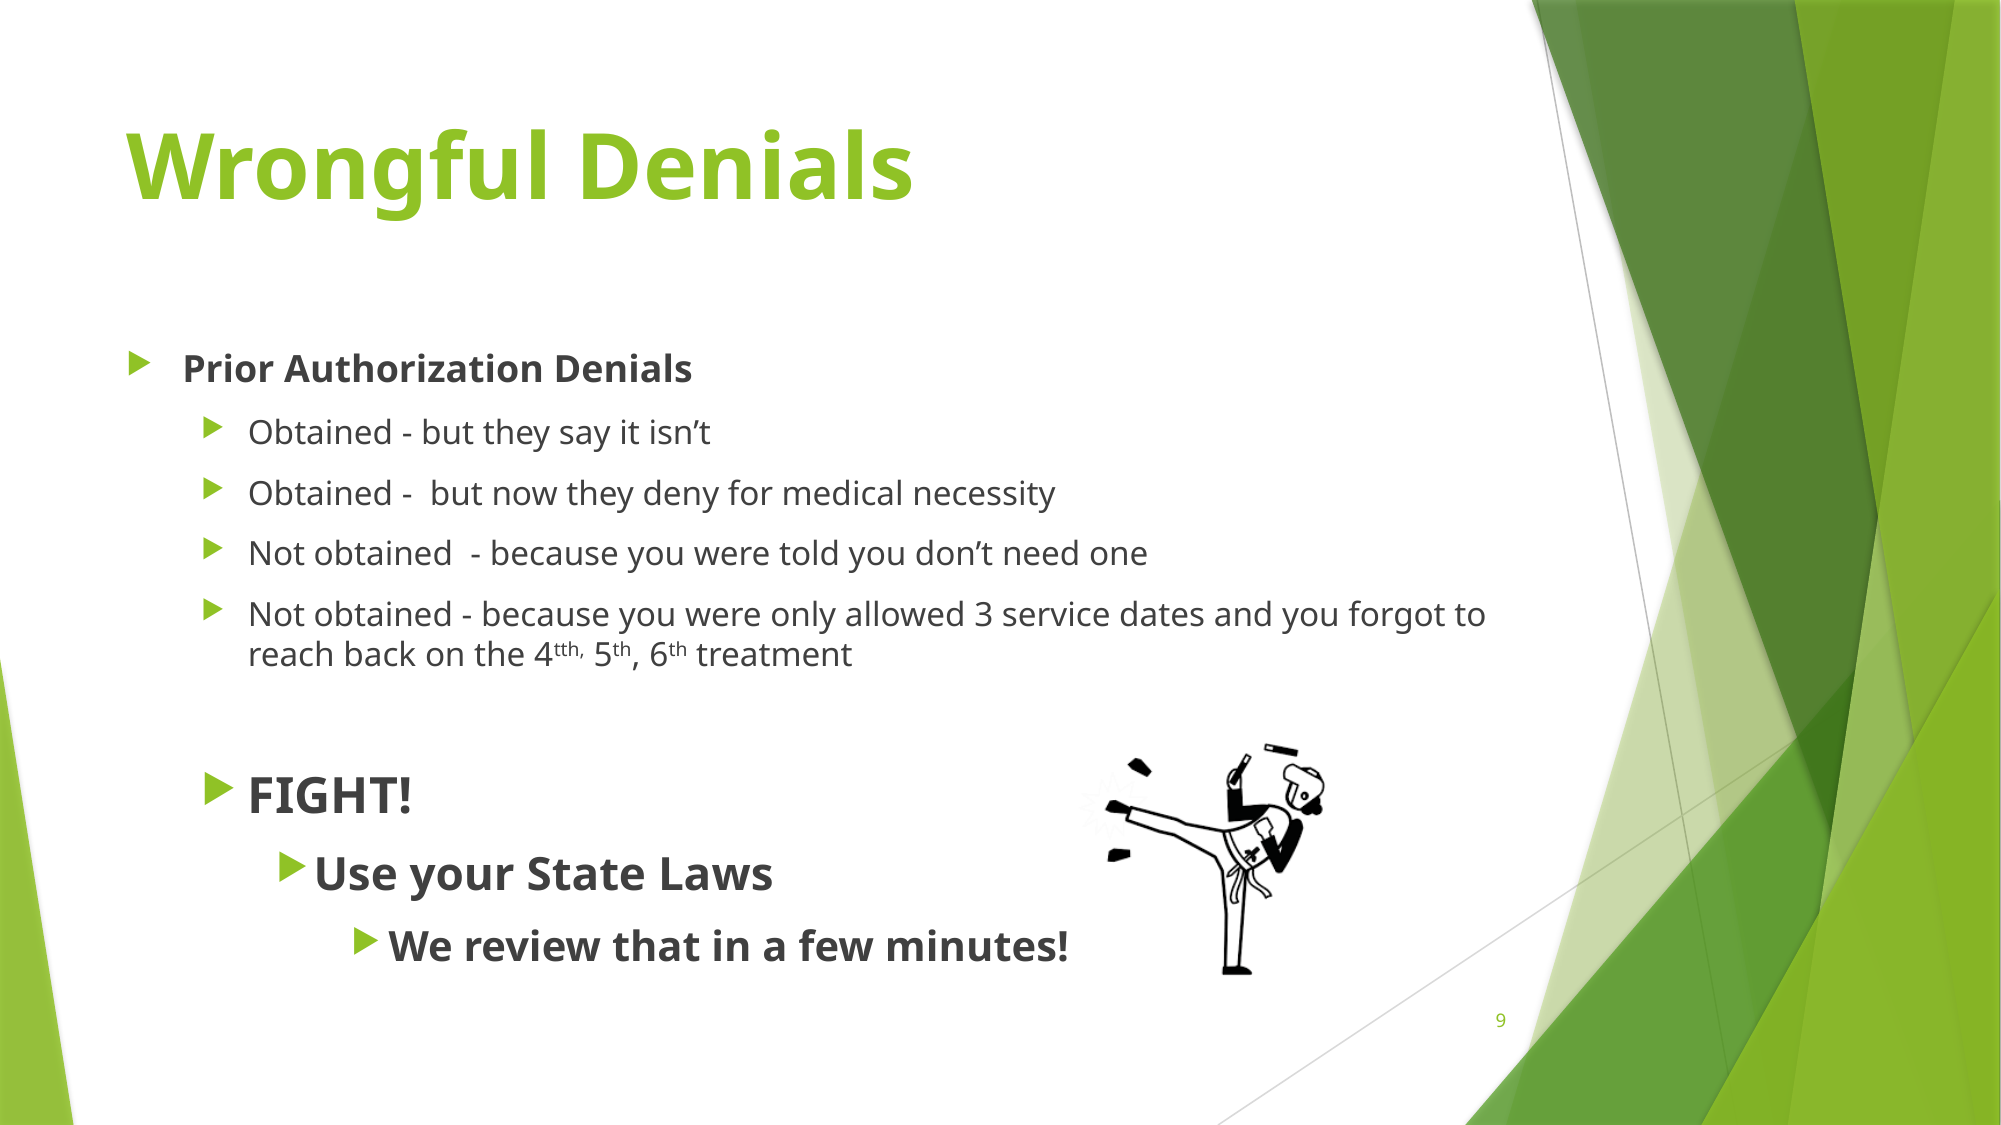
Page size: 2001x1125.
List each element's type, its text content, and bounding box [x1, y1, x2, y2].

slide_number 9 [1409, 991, 1522, 1051]
title Wrongful Denials [111, 99, 1522, 317]
picture [1070, 721, 1333, 984]
list Prior Authorization Denials Obtained - but they say it isn’t Obtained - but now they deny for medical necessity Not obtained - because you were told you don’t need one Not obtained - because you were only allowed 3 service dates and you forgot to reach back on the 4tth, 5th, 6th treatment FIGHT! Use your State Laws We review that in a few minutes!! [111, 337, 1522, 975]
